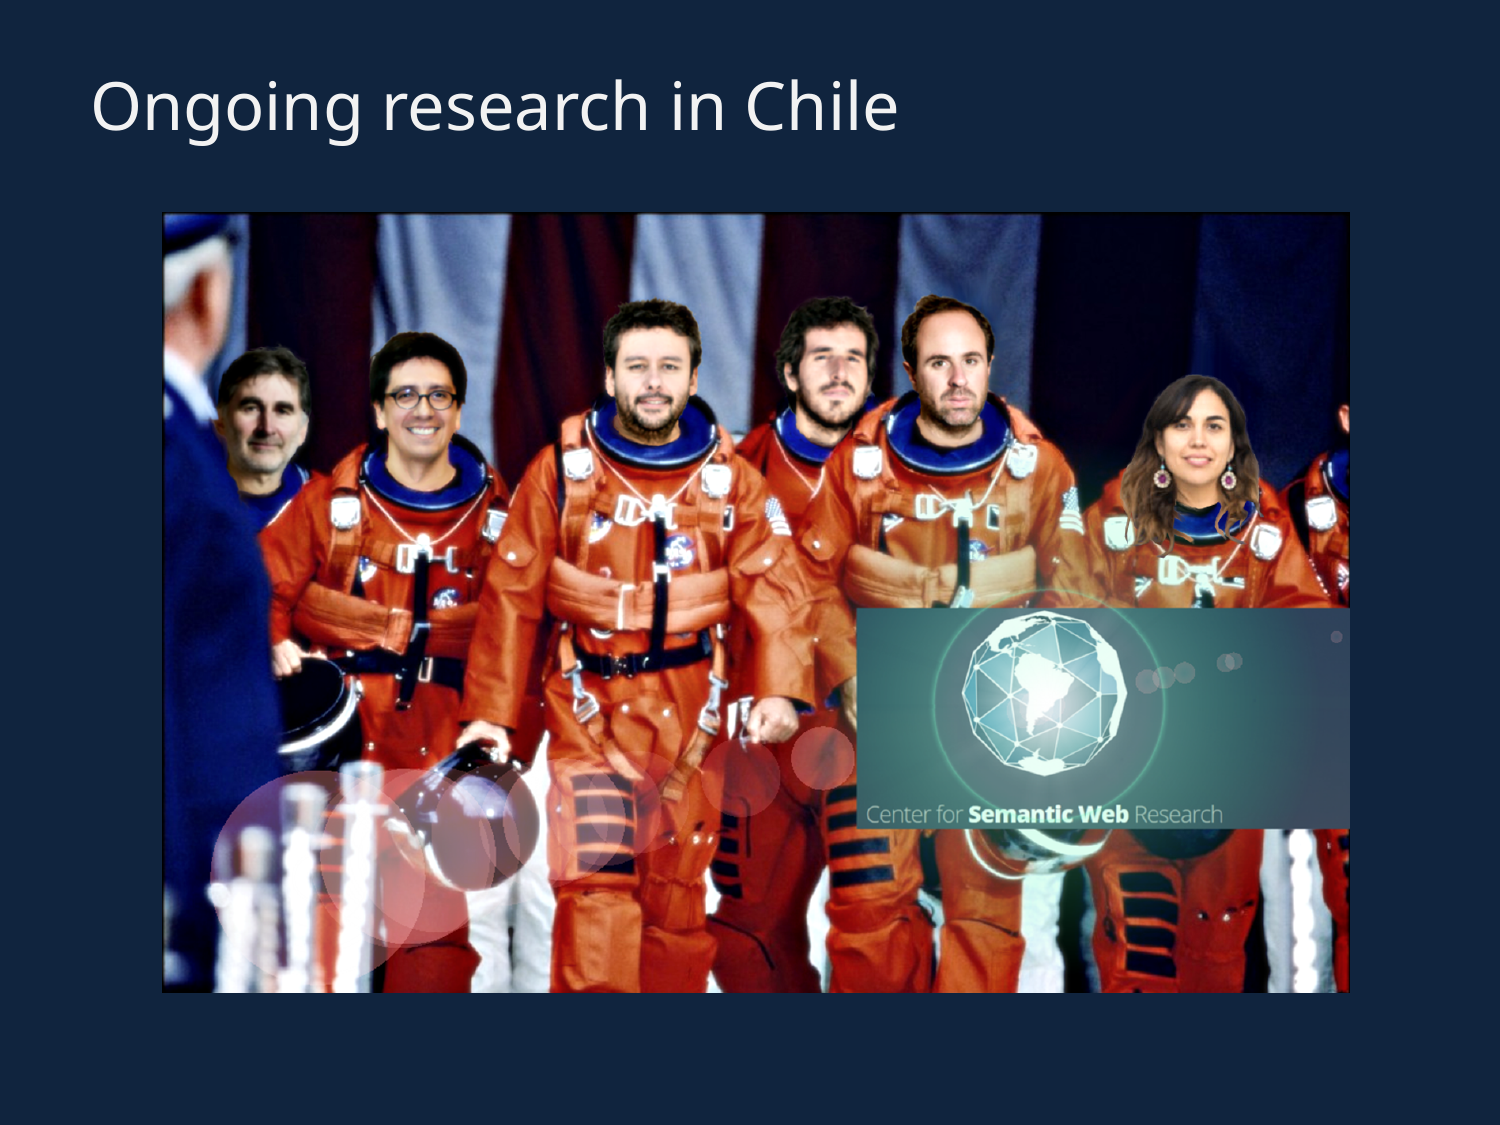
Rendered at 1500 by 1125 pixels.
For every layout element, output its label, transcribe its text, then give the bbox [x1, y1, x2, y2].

title Ongoing research in Chile [75, 45, 1425, 163]
picture [162, 212, 1351, 994]
